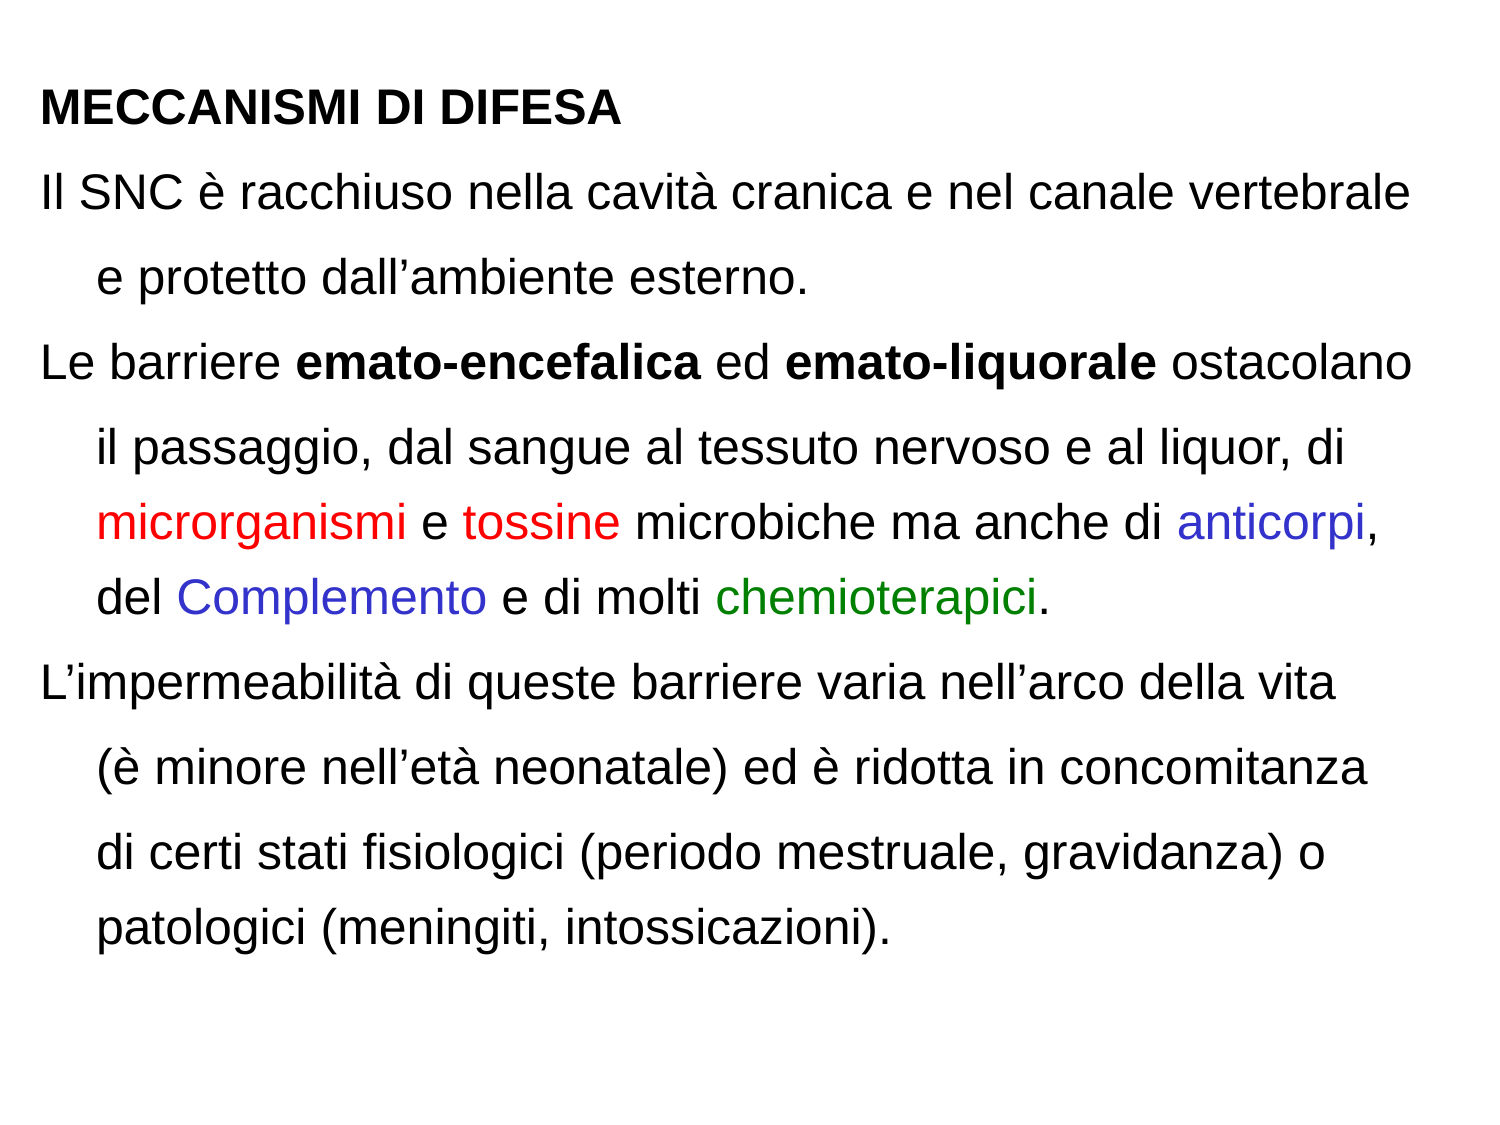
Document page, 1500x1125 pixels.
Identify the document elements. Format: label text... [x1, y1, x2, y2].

list MECCANISMI DI DIFESA Il SNC è racchiuso nella cavità cranica e nel canale vertebrale e protetto dall’ambiente esterno. Le barriere emato-encefalica ed emato-liquorale ostacolano il passaggio, dal sangue al tessuto nervoso e al liquor, di microrganismi e tossine microbiche ma anche di anticorpi, del Complemento e di molti chemioterapici. L’impermeabilità di queste barriere varia nell’arco della vita (è minore nell’età neonatale) ed è ridotta in concomitanza di certi stati fisiologici (periodo mestruale, gravidanza) o patologici (meningiti, intossicazioni). [24, 52, 1475, 1068]
